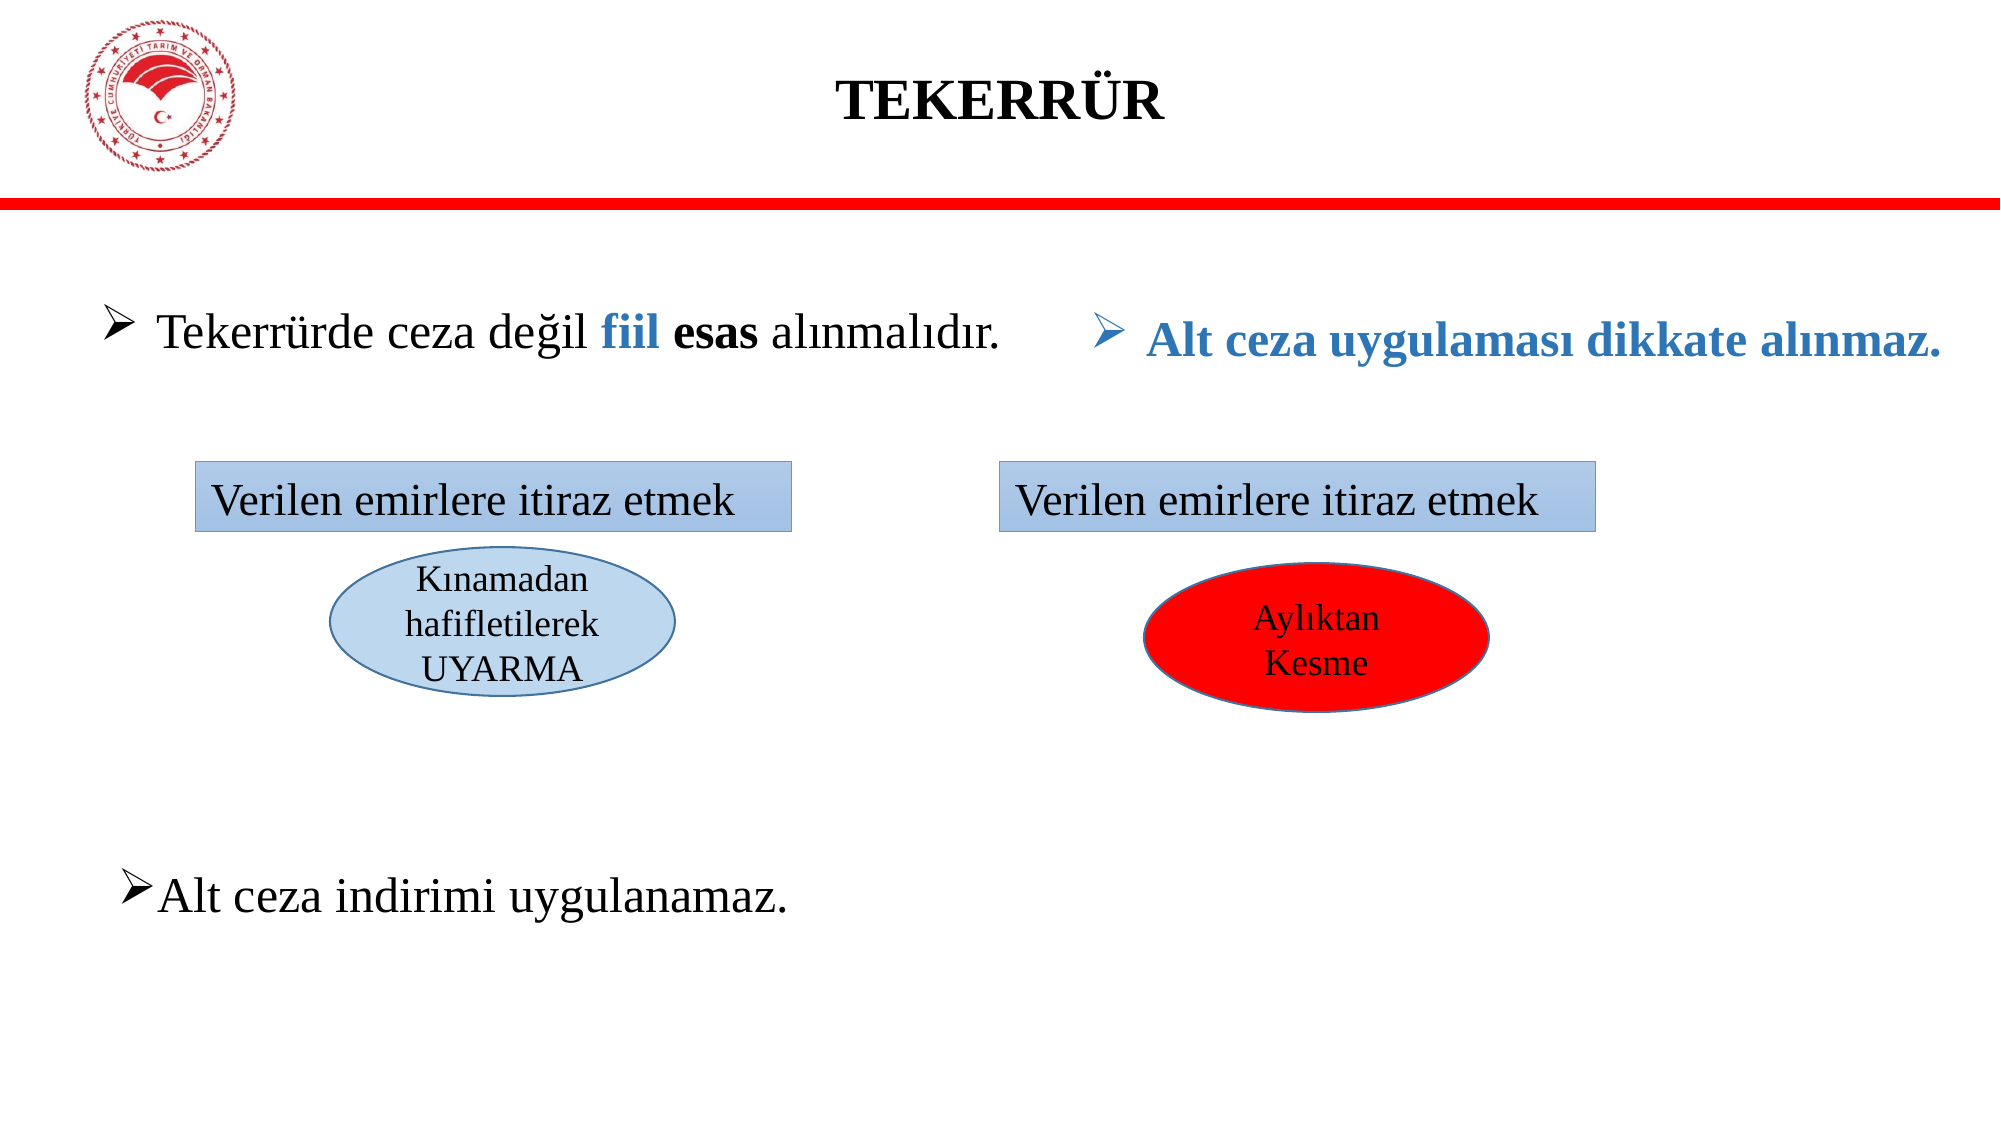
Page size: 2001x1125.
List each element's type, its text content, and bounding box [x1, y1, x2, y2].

text_box Verilen emirlere itiraz etmek [195, 461, 792, 532]
text_box Alt ceza indirimi uygulanamaz. [102, 780, 1835, 1019]
text_box [0, 201, 2000, 209]
text_box Kınamadan hafifletilerek UYARMA [328, 546, 676, 697]
text_box Verilen emirlere itiraz etmek [999, 461, 1596, 532]
text_box Tekerrürde ceza değil fiil esas alınmalıdır. [85, 290, 1072, 366]
text_box Alt ceza uygulaması dikkate alınmaz. [1075, 299, 1971, 375]
title TEKERRÜR [0, 0, 2000, 201]
text_box Aylıktan Kesme [1142, 562, 1490, 714]
